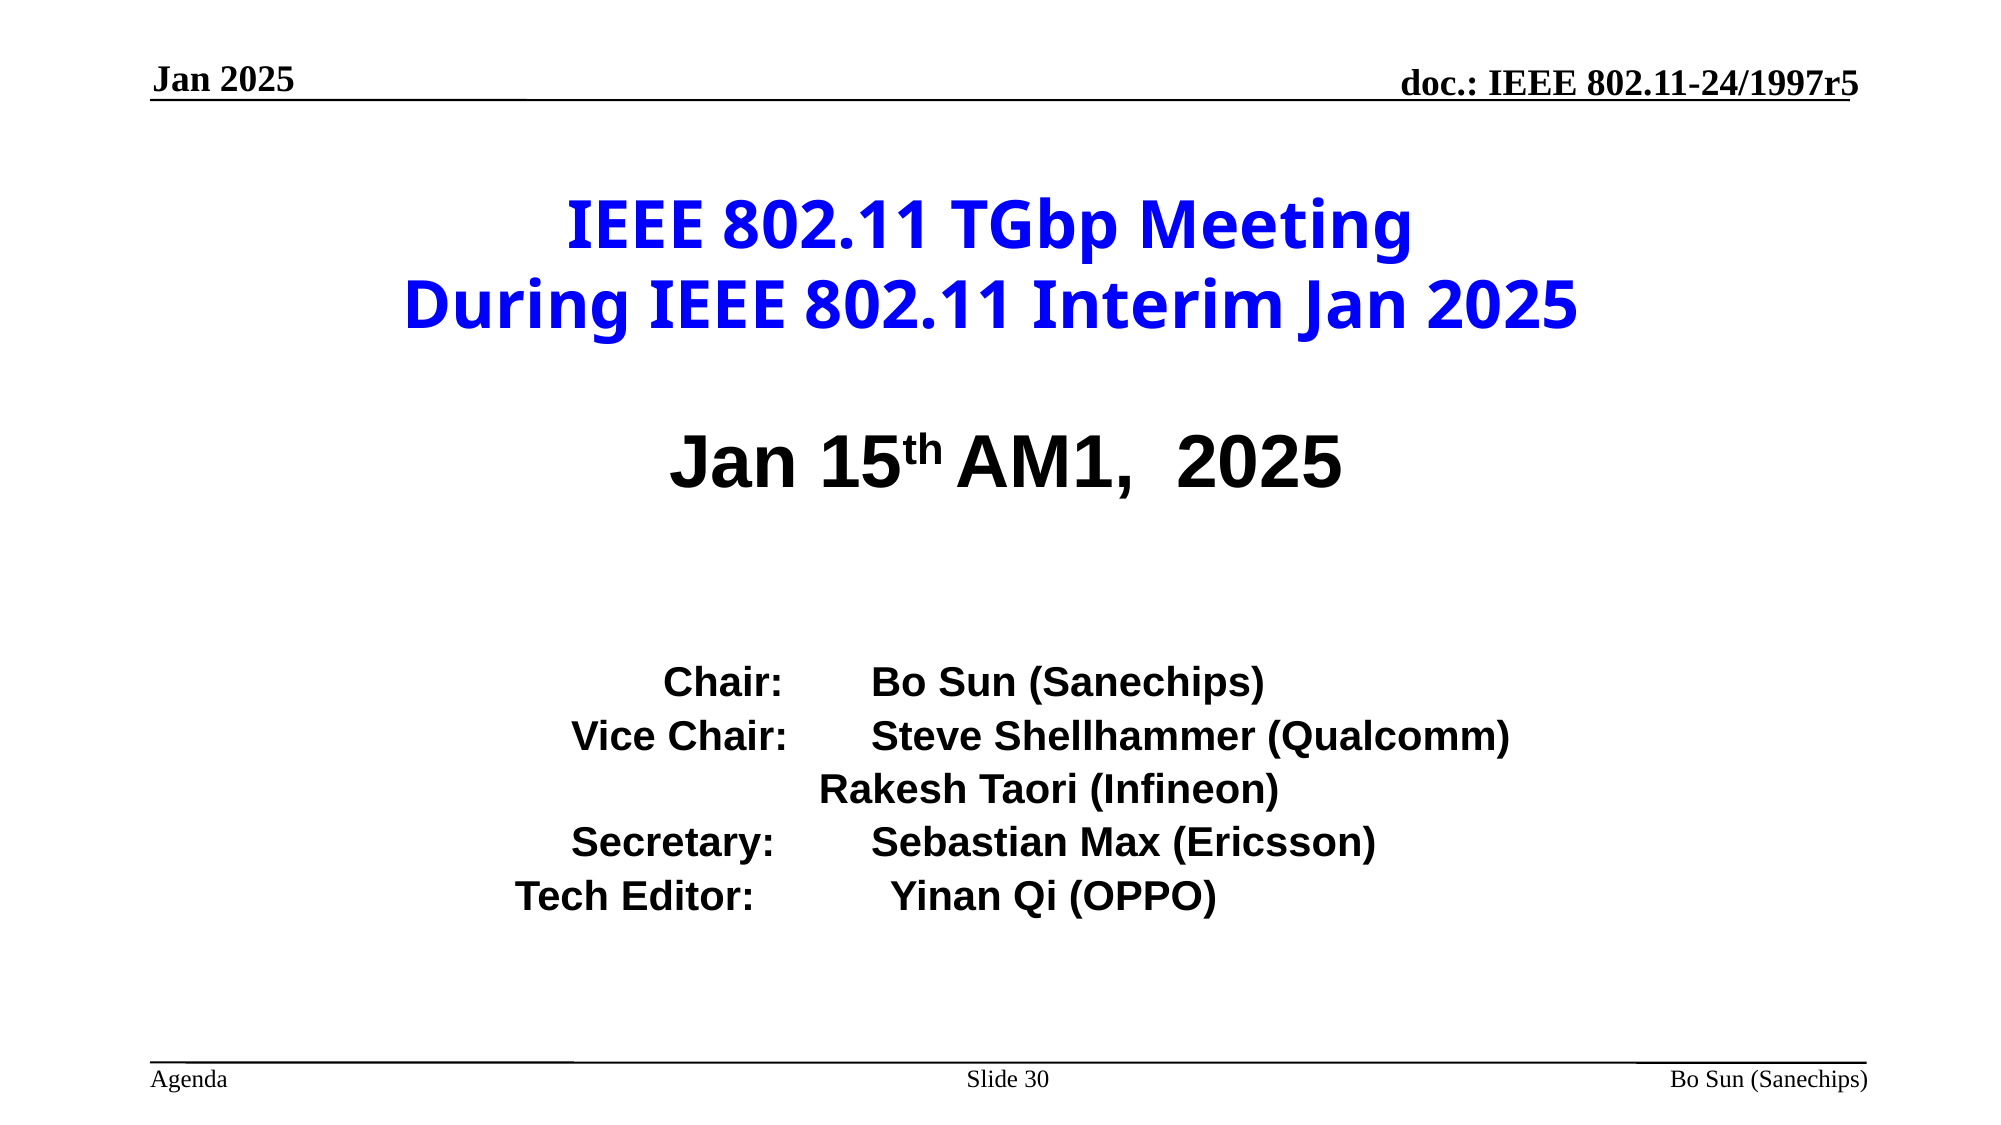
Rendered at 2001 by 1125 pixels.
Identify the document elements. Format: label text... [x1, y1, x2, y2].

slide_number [152, 54, 563, 100]
text_box IEEE 802.11 TGbp Meeting During IEEE 802.11 Interim Jan 2025 [288, 112, 1695, 349]
footer Bo Sun (Sanechips) [1171, 1061, 1869, 1093]
slide_number Slide [949, 1061, 1067, 1123]
text_box Jan 15th AM1, 2025 Chair: Bo Sun (Sanechips) Vice Chair: Steve Shellhammer (Qualcomm) Rakesh Taori (Infineon) Secretary: Sebastian Max (Ericsson) Tech Editor: Yinan Qi (OPPO) [200, 349, 1813, 1027]
